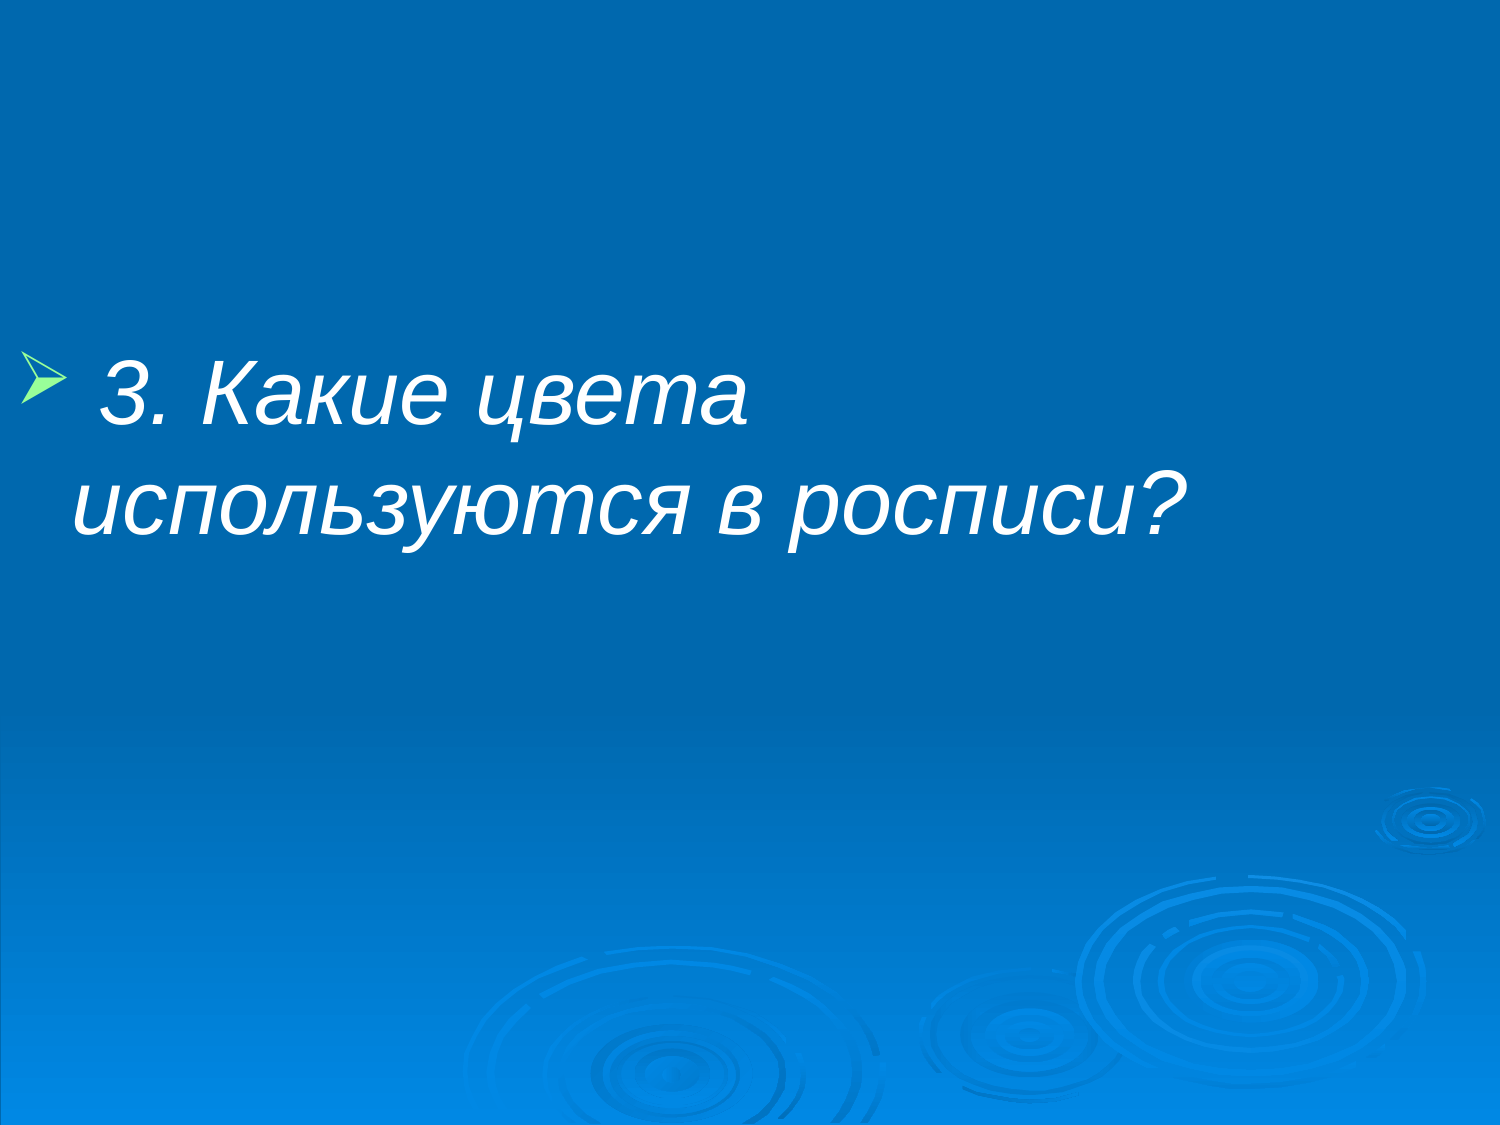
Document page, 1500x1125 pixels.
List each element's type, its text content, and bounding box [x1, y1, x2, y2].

list 3. Какие цвета используются в росписи? [0, 324, 1351, 963]
